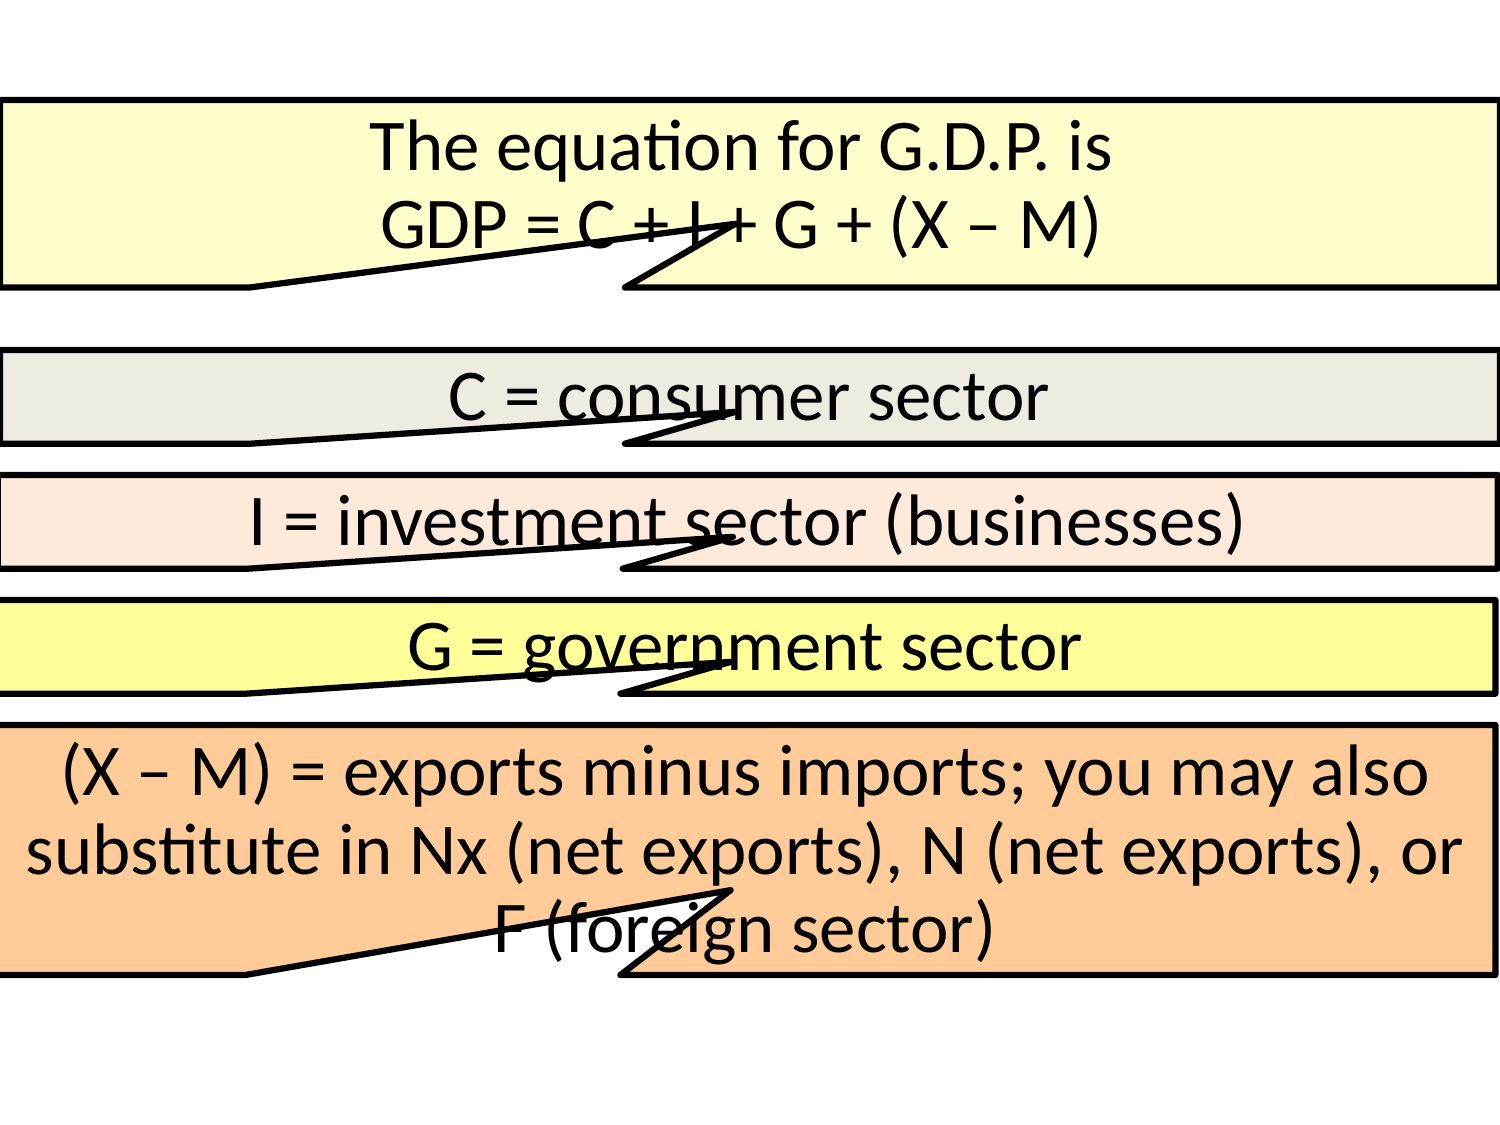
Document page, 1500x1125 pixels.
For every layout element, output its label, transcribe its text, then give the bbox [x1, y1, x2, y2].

text_box I = investment sector (businesses) [0, 474, 1498, 569]
text_box (X – M) = exports minus imports; you may also substitute in Nx (net exports), N (net exports), or F (foreign sector) [0, 725, 1496, 976]
text_box G = government sector [0, 599, 1496, 694]
text_box The equation for G.D.P. is GDP = C + I + G + (X – M) [0, 99, 1500, 288]
text_box C = consumer sector [0, 349, 1500, 444]
